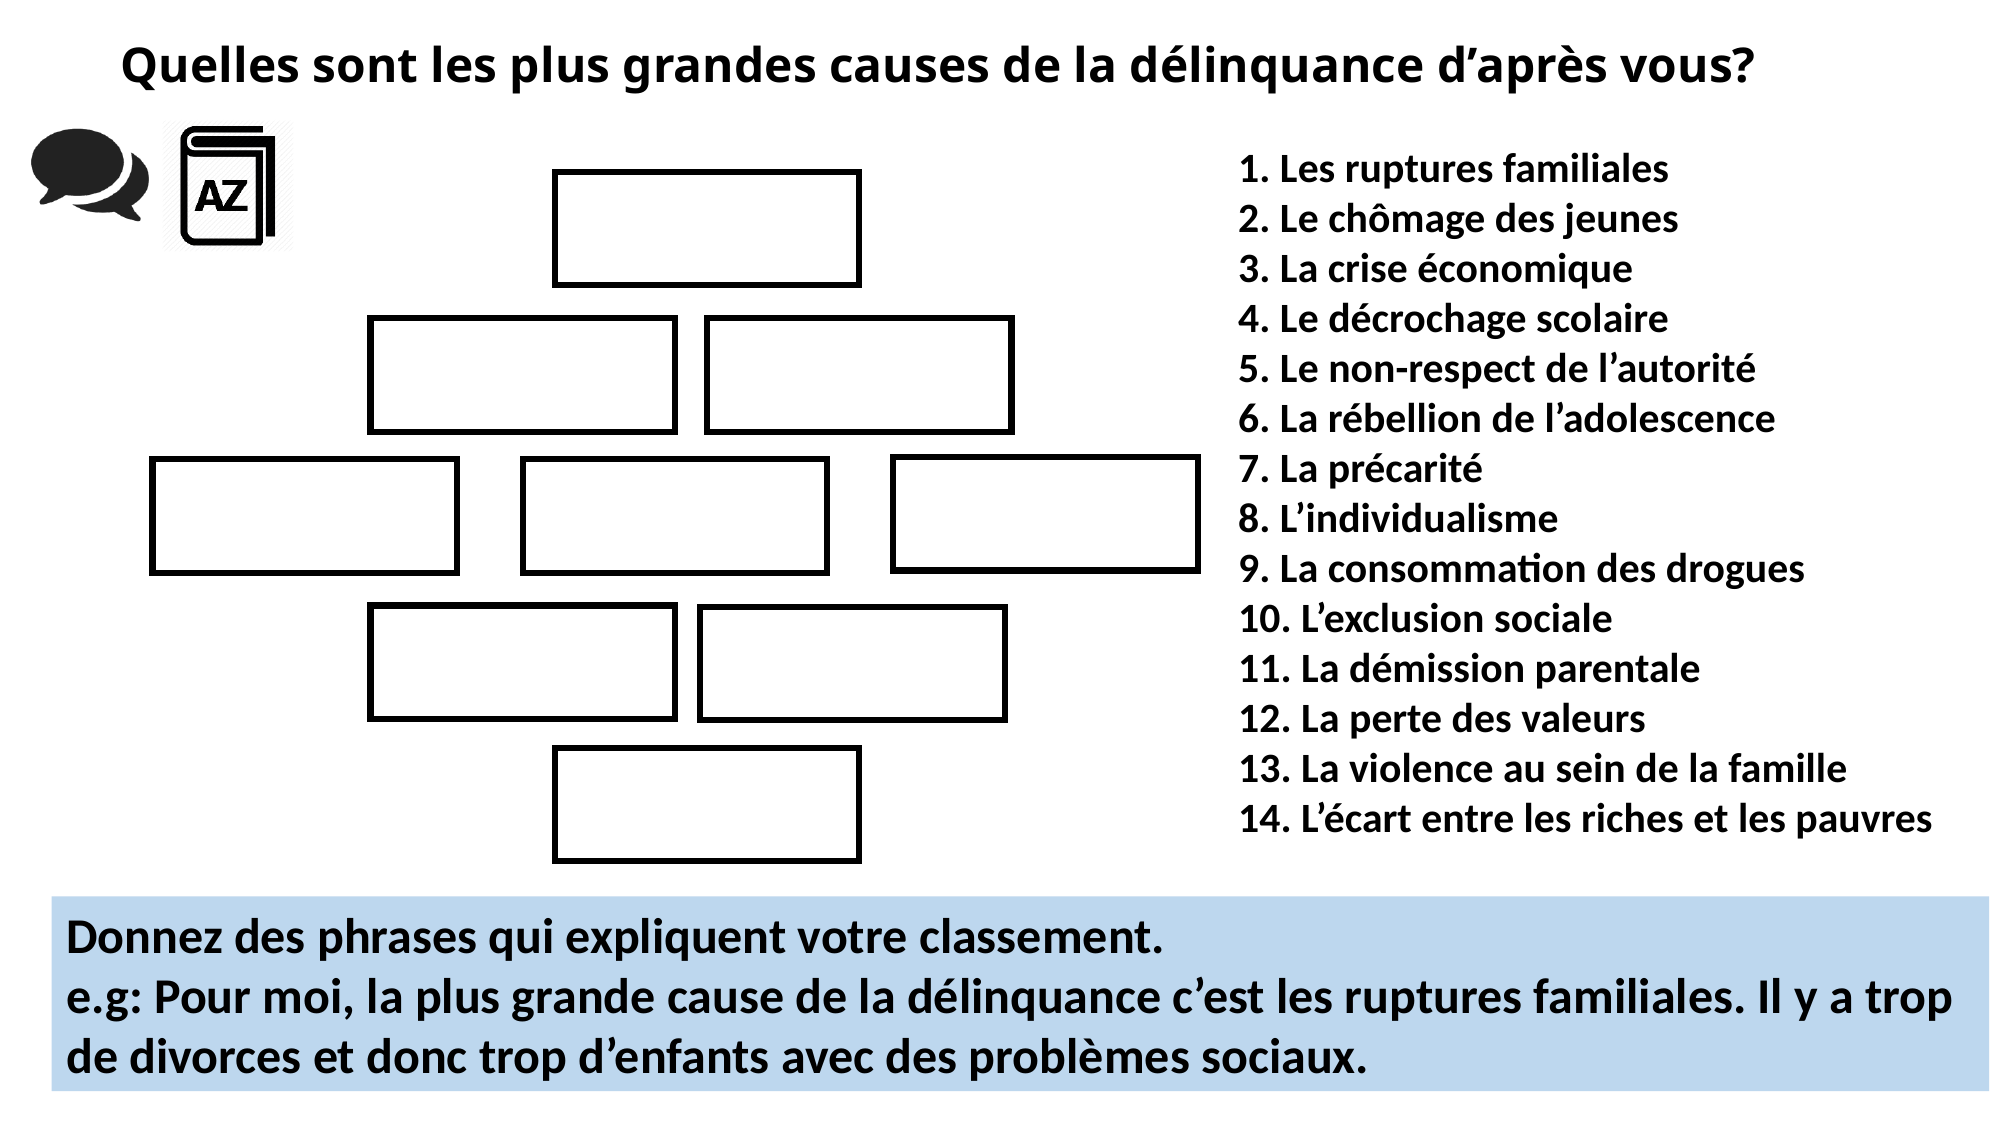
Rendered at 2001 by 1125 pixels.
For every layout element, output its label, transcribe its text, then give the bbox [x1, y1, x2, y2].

text_box 1. Les ruptures familiales 2. Le chômage des jeunes 3. La crise économique 4. Le décrochage scolaire 5. Le non-respect de l’autorité 6. La rébellion de l’adolescence 7. La précarité 8. L’individualisme 9. La consommation des drogues 10. L’exclusion sociale 11. La démission parentale 12. La perte des valeurs 13. La violence au sein de la famille 14. L’écart entre les riches et les pauvres [1223, 133, 1949, 849]
picture [161, 119, 294, 252]
text_box [370, 317, 676, 433]
text_box Donnez des phrases qui expliquent votre classement. e.g: Pour moi, la plus grande cause de la délinquance c’est les ruptures familiales. Il y a trop de divorces et donc trop d’enfants avec des problèmes sociaux. [51, 896, 1990, 1092]
title Quelles sont les plus grandes causes de la délinquance d’après vous? [105, 21, 1936, 113]
text_box [522, 458, 828, 574]
text_box [892, 456, 1199, 571]
text_box [370, 605, 676, 720]
text_box [554, 171, 860, 286]
text_box [151, 458, 458, 574]
text_box [554, 747, 860, 862]
text_box [706, 317, 1013, 433]
picture [27, 112, 154, 239]
text_box [699, 606, 1006, 721]
